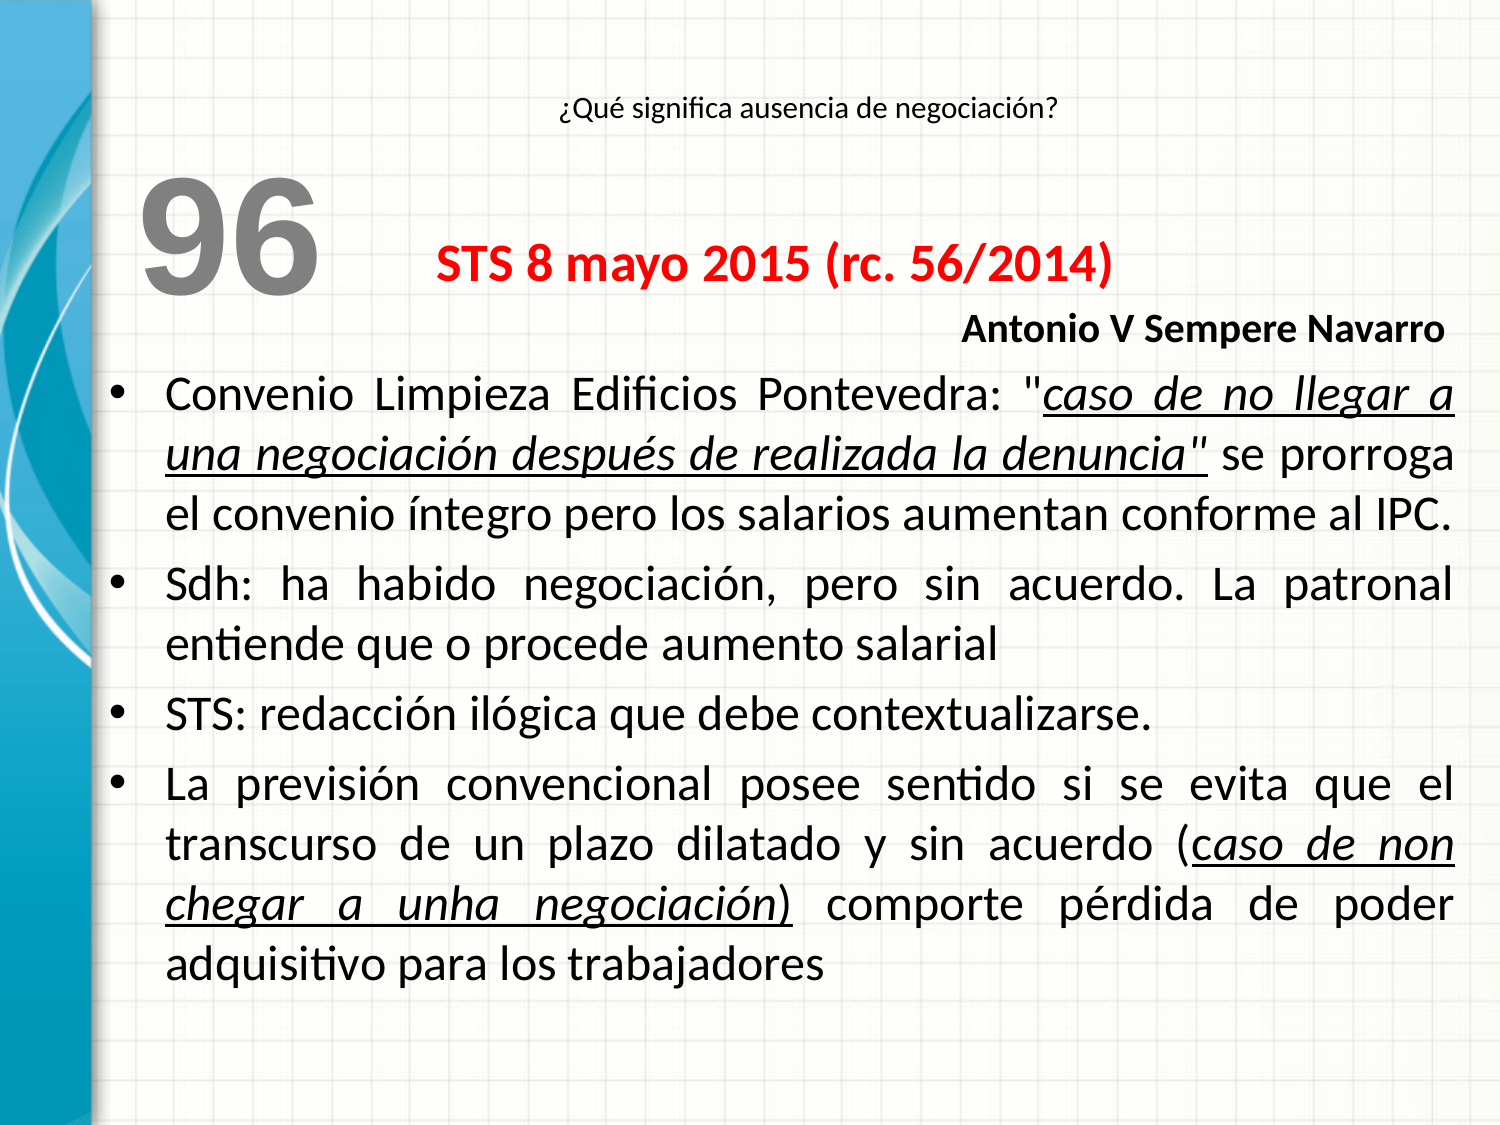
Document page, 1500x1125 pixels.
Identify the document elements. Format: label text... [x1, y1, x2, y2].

title ¿Qué significa ausencia de negociación? [164, 42, 1453, 209]
list STS 8 mayo 2015 (rc. 56/2014) Antonio V Sempere Navarro Convenio Limpieza Edificios Pontevedra: "caso de no llegar a una negociación después de realizada la denuncia" se prorroga el convenio íntegro pero los salarios aumentan conforme al IPC. Sdh: ha habido negociación, pero sin acuerdo. La patronal entiende que o procede aumento salarial STS: redacción ilógica que debe contextualizarse. La previsión convencional posee sentido si se evita que el transcurso de un plazo dilatado y sin acuerdo (caso de non chegar a unha negociación) comporte pérdida de poder adquisitivo para los trabajadores [93, 219, 1471, 1094]
picture [0, 0, 1500, 1125]
text_box 96 [76, 120, 361, 336]
